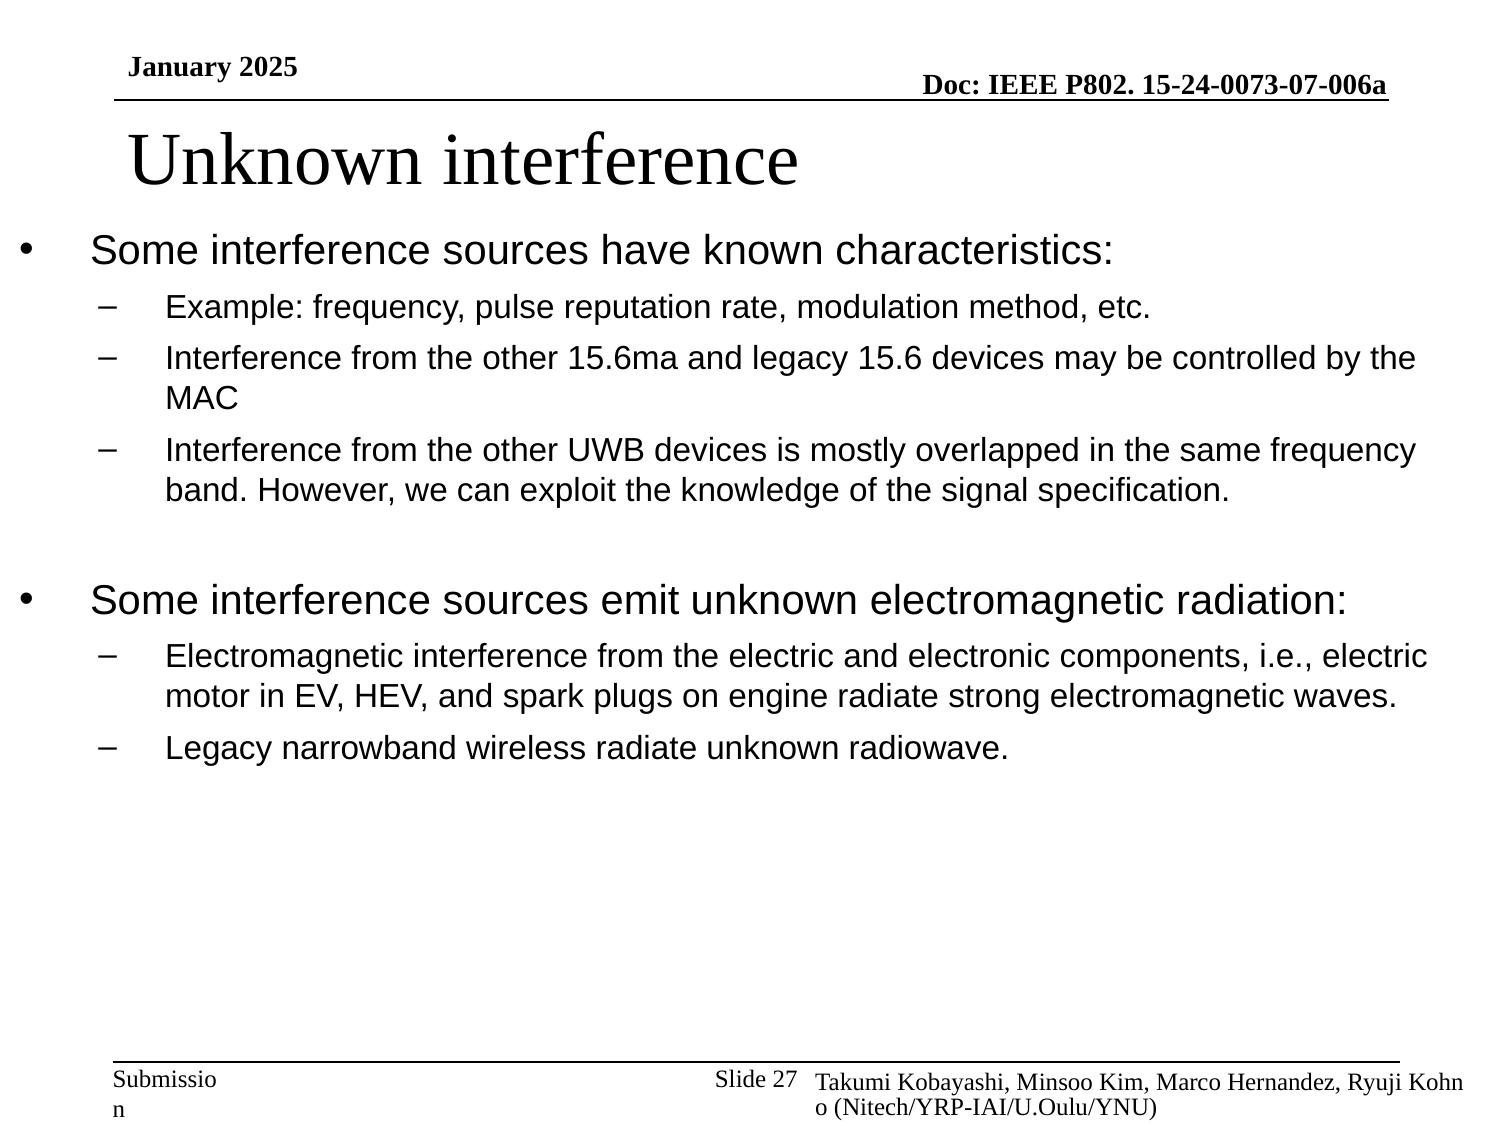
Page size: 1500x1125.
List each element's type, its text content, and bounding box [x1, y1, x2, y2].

title Unknown interference [112, 112, 1388, 197]
footer Takumi Kobayashi, Minsoo Kim, Marco Hernandez, Ryuji Kohno (Nitech/YRP-IAI/U.Oulu/YNU) [800, 1050, 1483, 1097]
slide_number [112, 62, 375, 98]
slide_number Slide 27 [712, 1062, 801, 1093]
text_box Some interference sources have known characteristics: Example: frequency, pulse reputation rate, modulation method, etc. Interference from the other 15.6ma and legacy 15.6 devices may be controlled by the MAC Interference from the other UWB devices is mostly overlapped in the same frequency band. However, we can exploit the knowledge of the signal specification. Some interference sources emit unknown electromagnetic radiation: Electromagnetic interference from the electric and electronic components, i.e., electric motor in EV, HEV, and spark plugs on engine radiate strong electromagnetic waves. Legacy narrowband wireless radiate unknown radiowave. [0, 208, 1500, 964]
